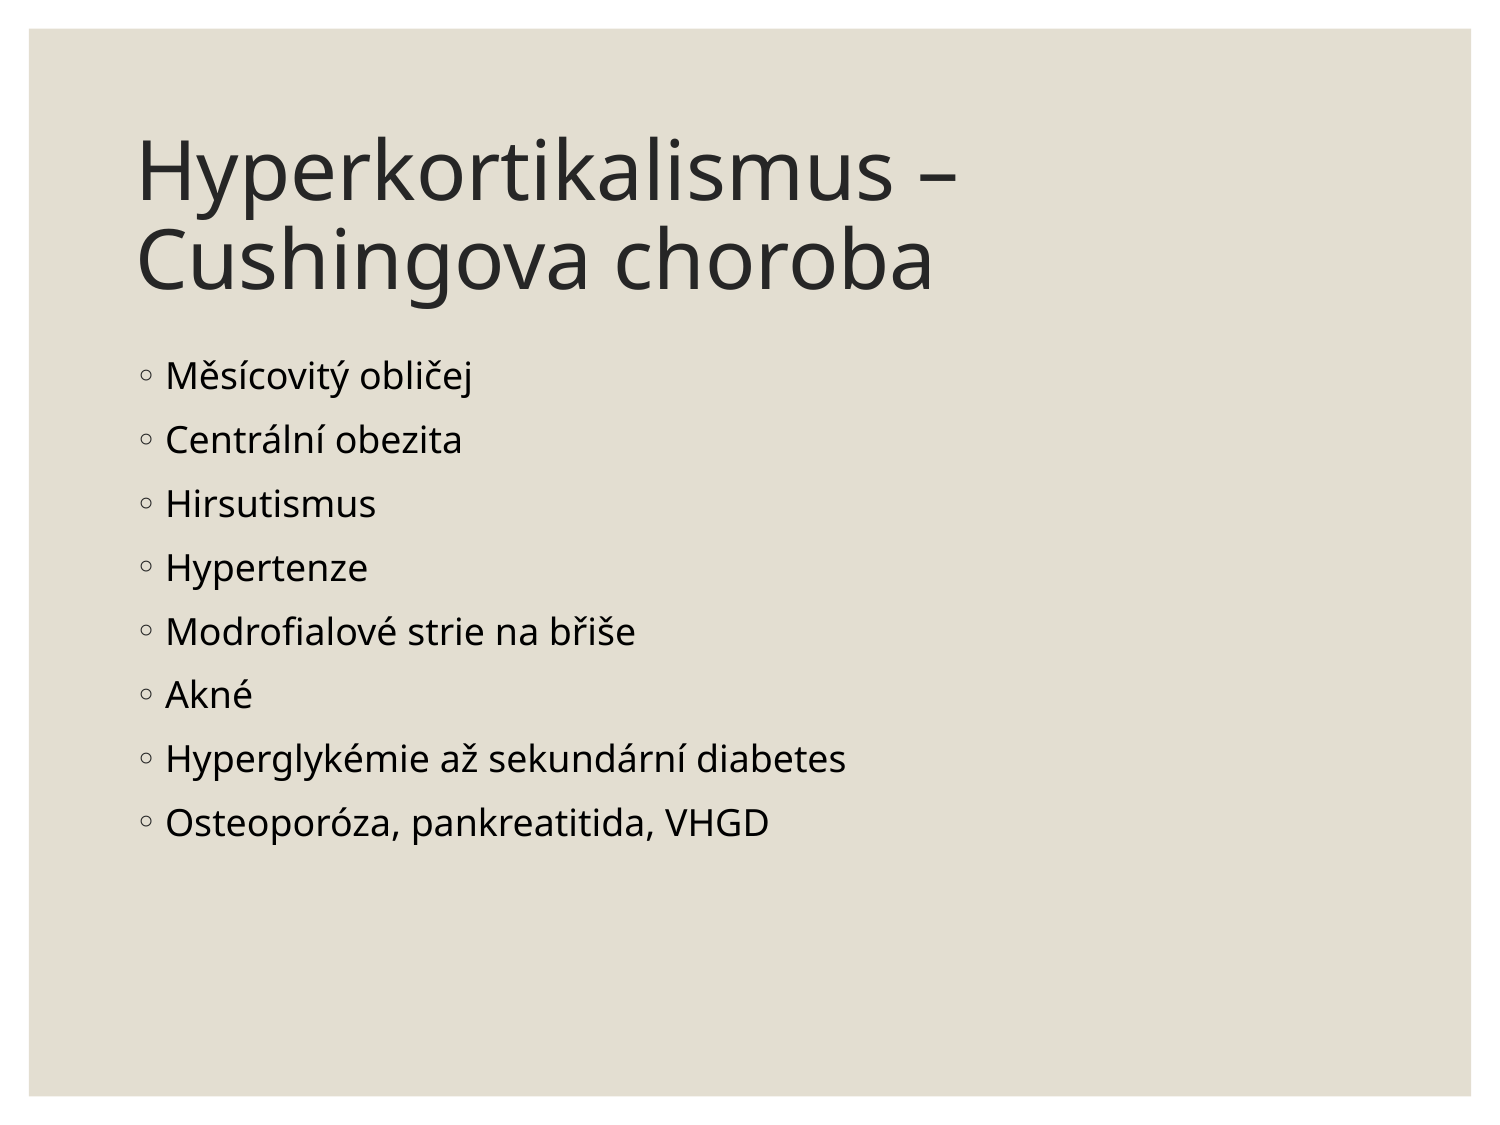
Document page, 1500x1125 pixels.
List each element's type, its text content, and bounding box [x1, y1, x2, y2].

title Hyperkortikalismus – Cushingova choroba [120, 105, 1380, 331]
list Měsícovitý obličej Centrální obezita Hirsutismus Hypertenze Modrofialové strie na břiše Akné Hyperglykémie až sekundární diabetes Osteoporóza, pankreatitida, VHGD [120, 345, 1380, 990]
